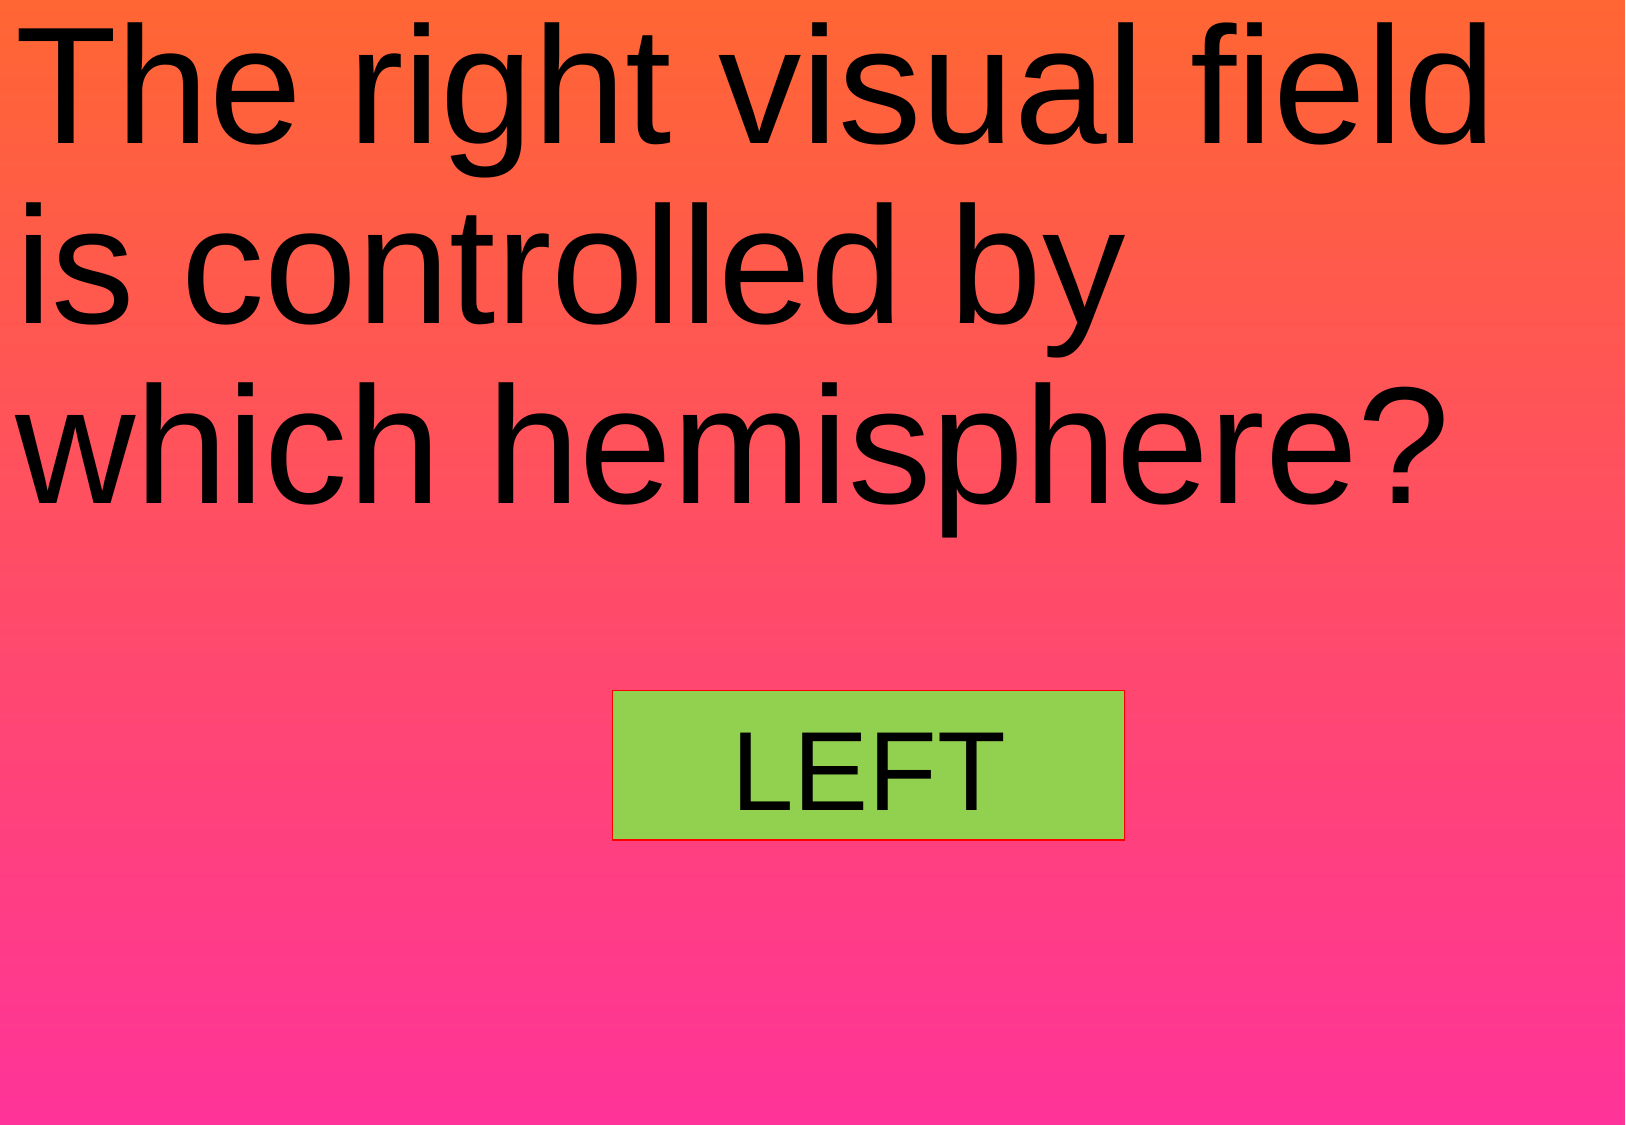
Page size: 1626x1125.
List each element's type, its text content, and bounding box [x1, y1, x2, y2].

title The right visual field is controlled by which hemisphere? [0, 0, 1592, 539]
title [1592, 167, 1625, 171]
text_box LEFT [612, 690, 1125, 841]
